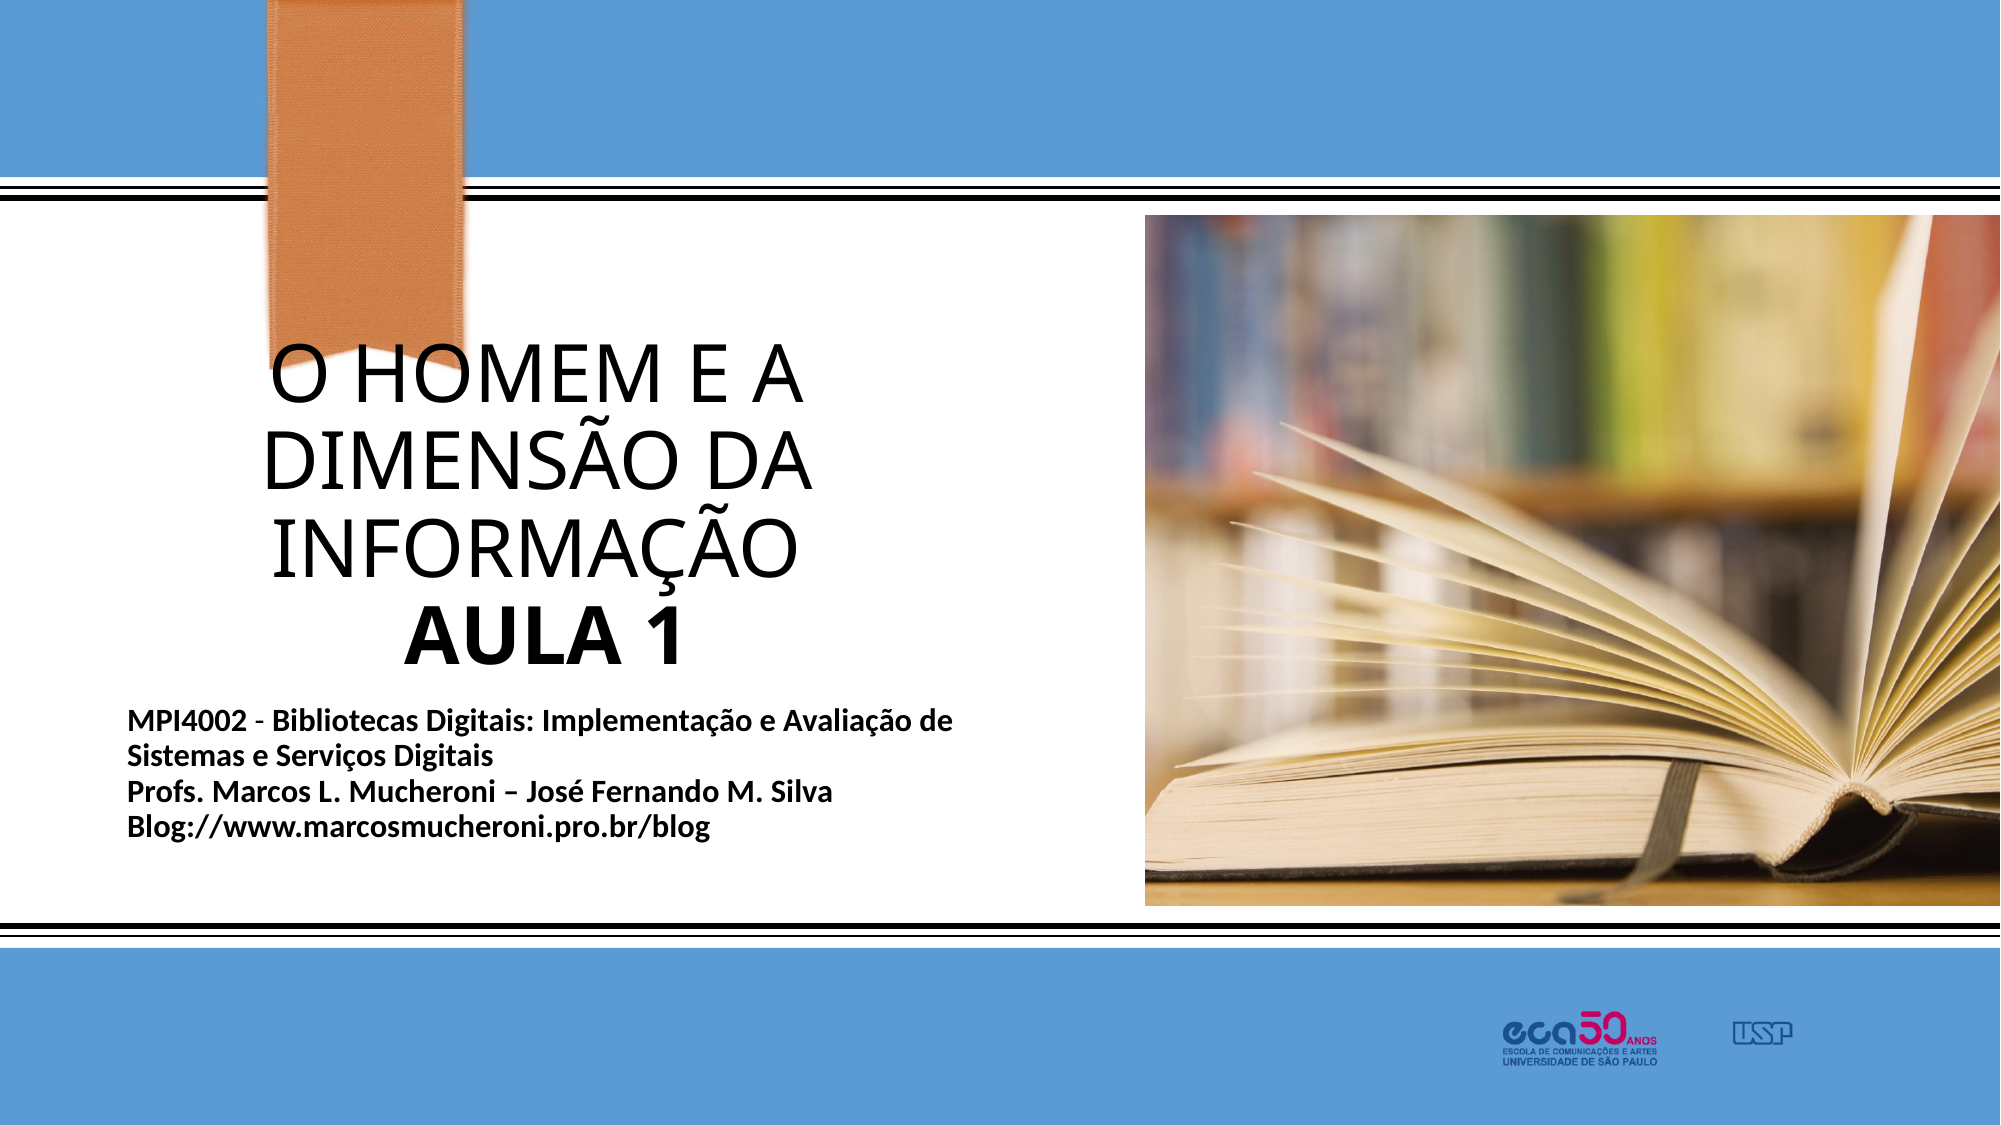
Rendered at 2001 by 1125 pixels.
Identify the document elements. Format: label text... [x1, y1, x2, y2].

title O homem e a dimensão da informação Aula 1 [66, 325, 1007, 690]
subtitle MPI4002 - Bibliotecas Digitais: Implementação e Avaliação de Sistemas e Serviços Digitais Profs. Marcos L. Mucheroni – José Fernando M. Silva Blog://www.marcosmucheroni.pro.br/blog [112, 696, 1053, 853]
picture [1145, 214, 2000, 906]
picture [1478, 988, 1816, 1089]
